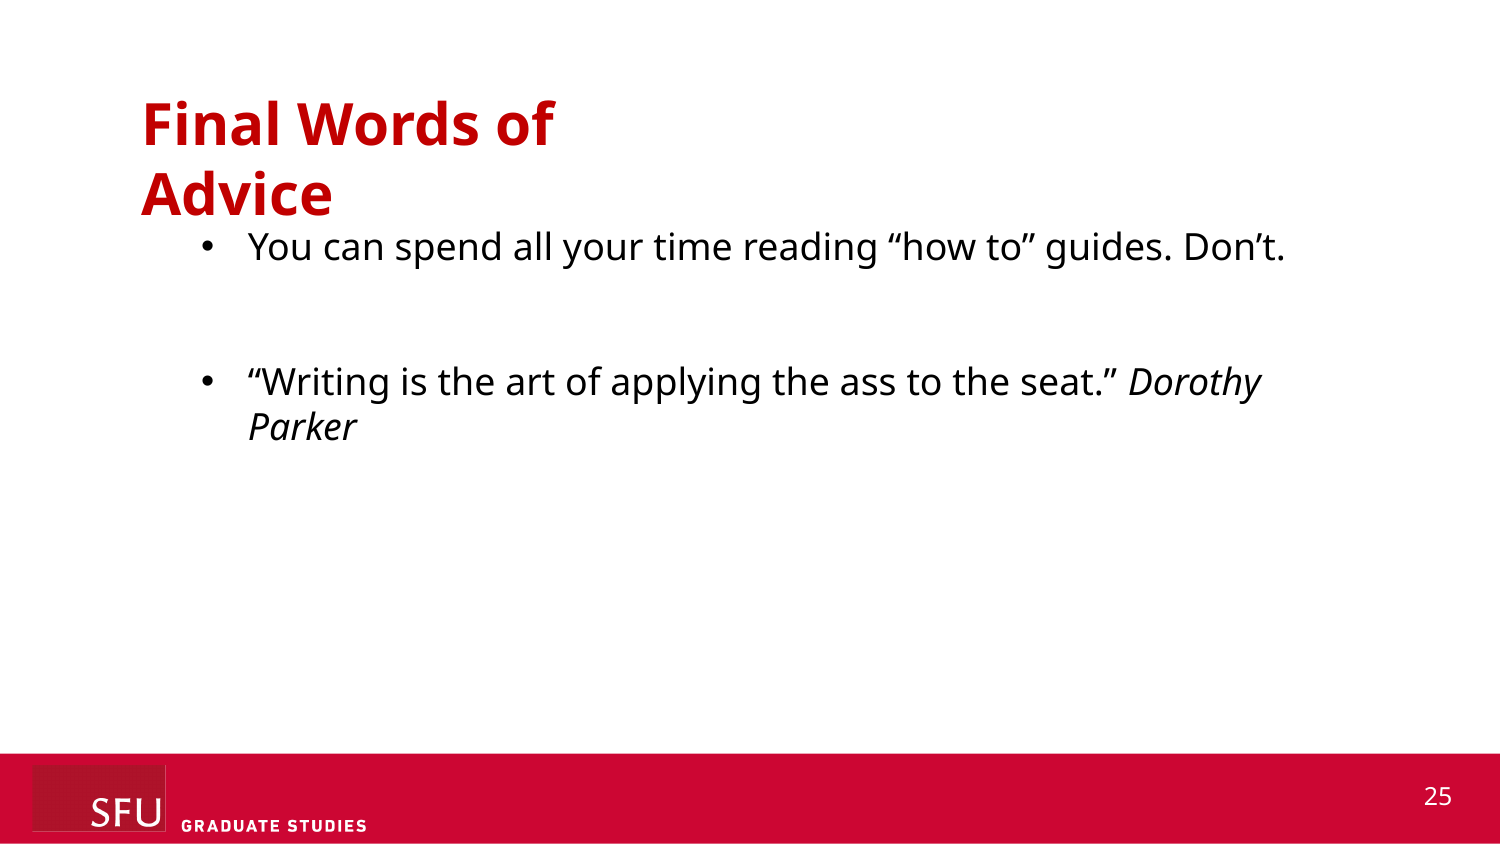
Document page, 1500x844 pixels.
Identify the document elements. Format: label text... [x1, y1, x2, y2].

text_box [88, 42, 1402, 231]
slide_number 25 [1117, 774, 1468, 820]
text_box You can spend all your time reading “how to” guides. Don’t. “Writing is the art of applying the ass to the seat.” Dorothy Parker [110, 215, 1389, 546]
text_box Final Words of Advice [126, 79, 773, 235]
text_box [88, 269, 1402, 679]
picture [32, 765, 367, 833]
text_box [0, 753, 1500, 844]
